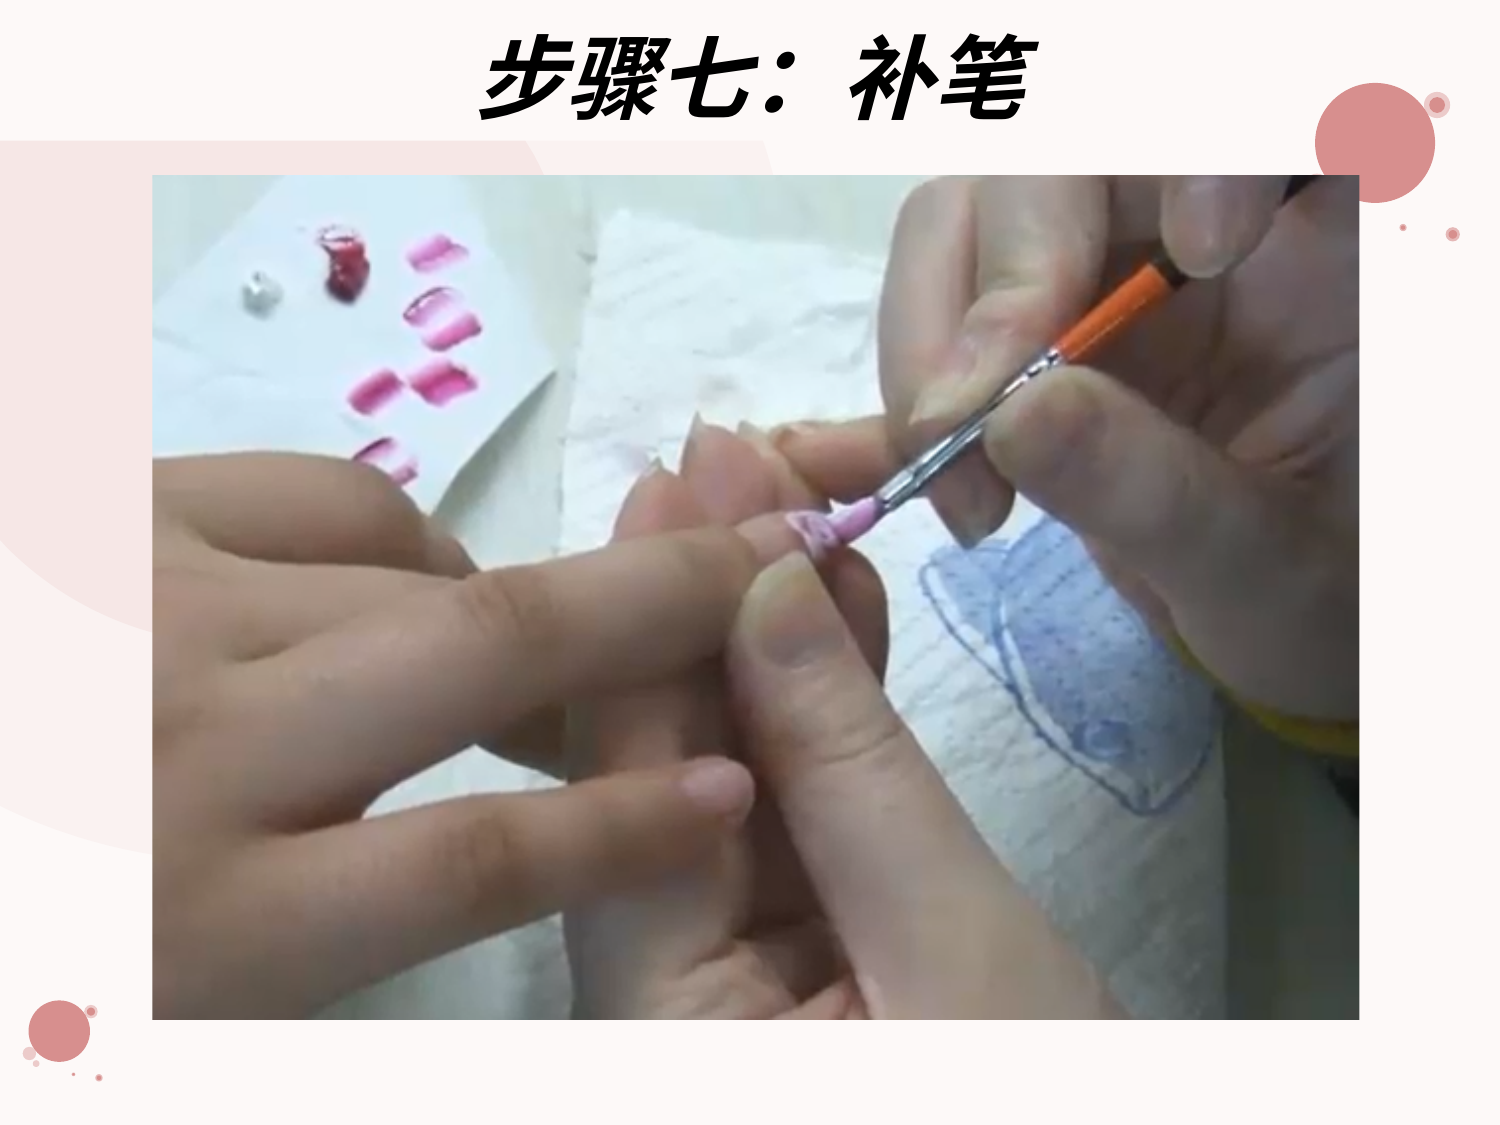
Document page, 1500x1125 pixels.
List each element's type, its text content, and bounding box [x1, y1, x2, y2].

picture [152, 175, 1360, 1020]
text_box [1303, 82, 1460, 242]
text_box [22, 1000, 103, 1082]
text_box 步骤七：补笔 [0, 0, 1500, 153]
